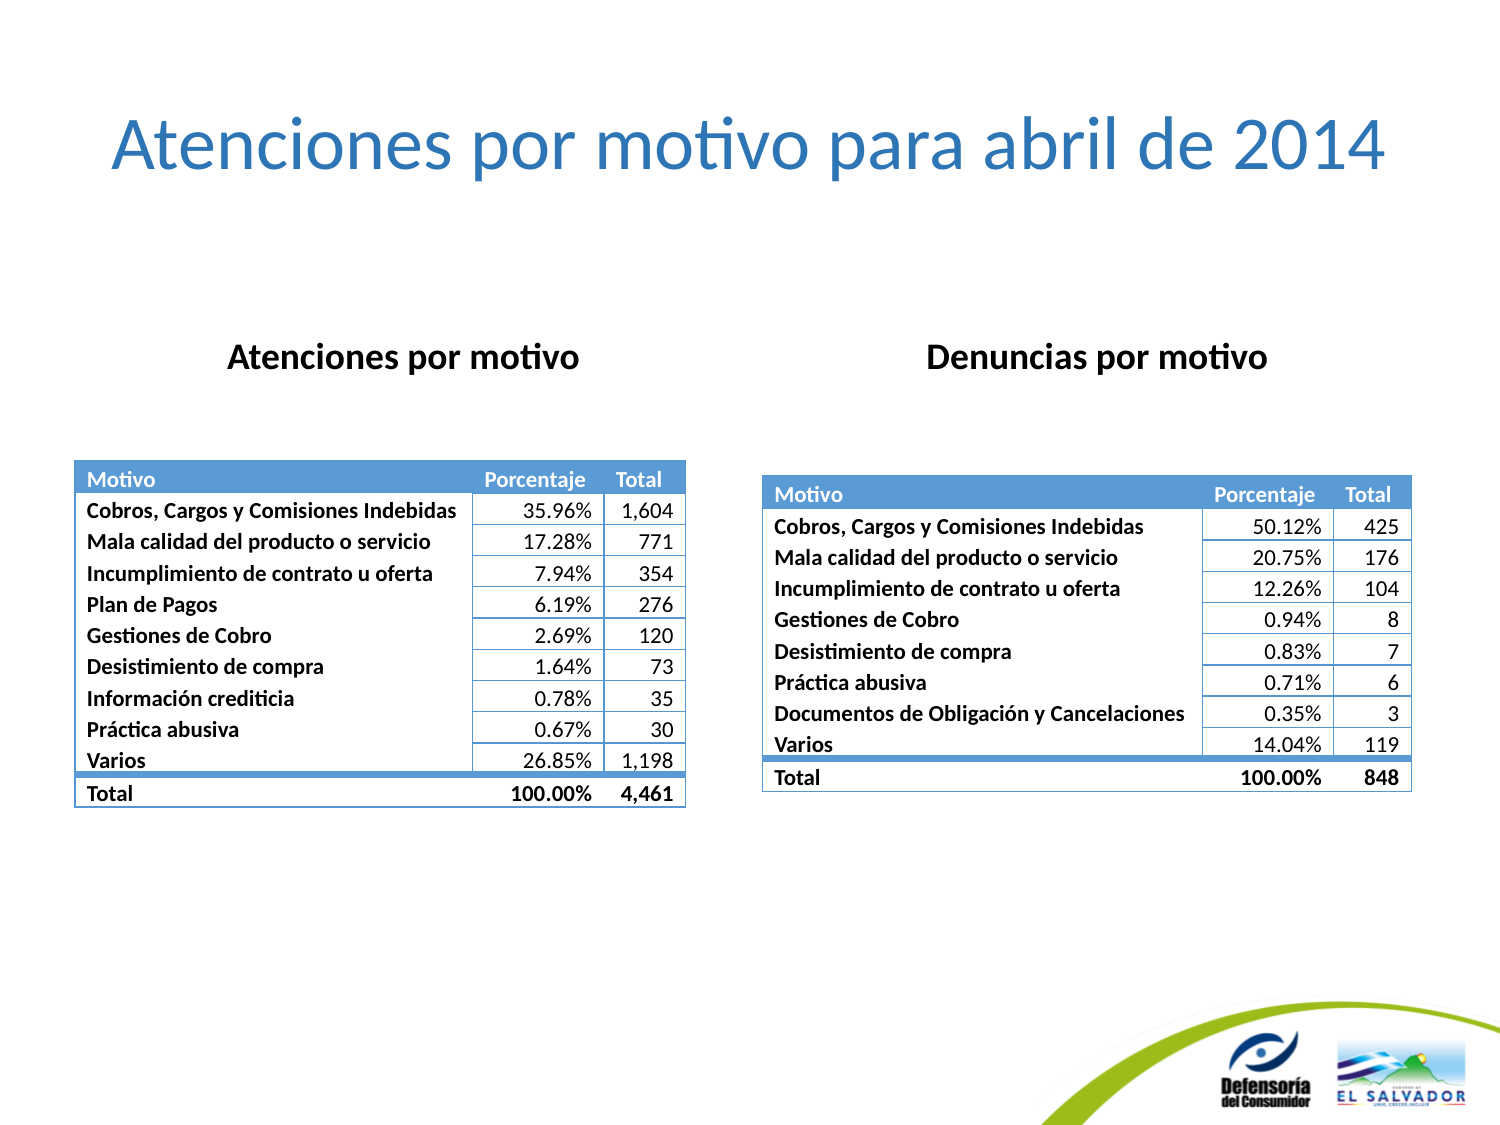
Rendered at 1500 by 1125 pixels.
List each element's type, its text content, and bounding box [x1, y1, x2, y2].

table_header Total [604, 461, 685, 492]
table_cell Total [76, 778, 473, 806]
table_cell 7.94% [473, 556, 603, 586]
table_cell Documentos de Obligación y Cancelaciones [763, 696, 1202, 727]
table_cell 6 [1334, 666, 1411, 695]
table_cell Varios [763, 727, 1202, 755]
table_cell 8 [1334, 603, 1411, 633]
table_cell 14.04% [1203, 728, 1333, 755]
table_cell 1,604 [605, 494, 685, 524]
table_cell 0.78% [473, 681, 603, 711]
table_cell Desistimiento de compra [763, 634, 1202, 665]
table_cell Gestiones de Cobro [763, 602, 1202, 634]
table_cell 100.00% [1203, 762, 1334, 791]
table_cell Incumplimiento de contrato u oferta [76, 556, 472, 587]
table_cell Práctica abusiva [763, 665, 1202, 696]
table_header Motivo [763, 477, 1203, 509]
table_cell 425 [1334, 509, 1411, 539]
table_cell 73 [605, 650, 685, 680]
table_cell 2.69% [473, 619, 603, 649]
table_cell 354 [605, 556, 685, 586]
table_cell Mala calidad del producto o servicio [763, 540, 1202, 571]
table_header Porcentaje [1203, 477, 1334, 508]
table_cell 0.35% [1203, 697, 1333, 727]
table_header Motivo [76, 461, 473, 493]
table_cell 771 [605, 525, 685, 555]
table_cell 3 [1334, 697, 1411, 727]
picture [1033, 993, 1500, 1125]
table_cell 1.64% [473, 650, 603, 680]
table_cell 35 [605, 681, 685, 711]
table_cell 120 [605, 619, 685, 649]
table_cell 176 [1334, 541, 1411, 571]
table_cell 119 [1334, 728, 1411, 755]
table_cell 0.67% [473, 712, 603, 742]
table_cell 17.28% [473, 525, 603, 555]
table_cell 35.96% [473, 494, 603, 524]
table_cell 0.71% [1203, 666, 1333, 695]
table_cell 276 [605, 587, 685, 617]
table_header Porcentaje [473, 461, 604, 492]
table_cell 4,461 [604, 778, 685, 806]
table_cell 100.00% [473, 778, 604, 806]
table_cell 104 [1334, 572, 1411, 602]
table_cell Cobros, Cargos y Comisiones Indebidas [763, 509, 1202, 540]
table_cell Mala calidad del producto o servicio [76, 524, 472, 556]
table_cell 0.94% [1203, 603, 1333, 633]
table_header Total [1334, 477, 1411, 508]
text_box Atenciones por motivo [67, 324, 741, 385]
table_cell 1,198 [605, 744, 685, 771]
table_cell Total [763, 762, 1203, 791]
table_cell Incumplimiento de contrato u oferta [763, 571, 1202, 602]
table_cell Información crediticia [76, 680, 472, 712]
text_box Denuncias por motivo [760, 324, 1435, 385]
table_cell 30 [605, 712, 685, 742]
table_cell 0.83% [1203, 634, 1333, 664]
table_cell 26.85% [473, 744, 603, 771]
table_cell 7 [1334, 634, 1411, 664]
table_cell 20.75% [1203, 541, 1333, 571]
title Atenciones por motivo para abril de 2014 [75, 45, 1425, 233]
table_cell Gestiones de Cobro [76, 618, 472, 649]
table_cell 848 [1334, 762, 1411, 791]
table_cell 12.26% [1203, 572, 1333, 602]
table_cell Desistimiento de compra [76, 649, 472, 680]
table_cell Plan de Pagos [76, 587, 472, 618]
table_cell Práctica abusiva [76, 712, 472, 743]
table_cell 50.12% [1203, 509, 1333, 539]
table_cell Varios [76, 743, 472, 771]
table_cell Cobros, Cargos y Comisiones Indebidas [76, 493, 472, 524]
table_cell 6.19% [473, 587, 603, 617]
